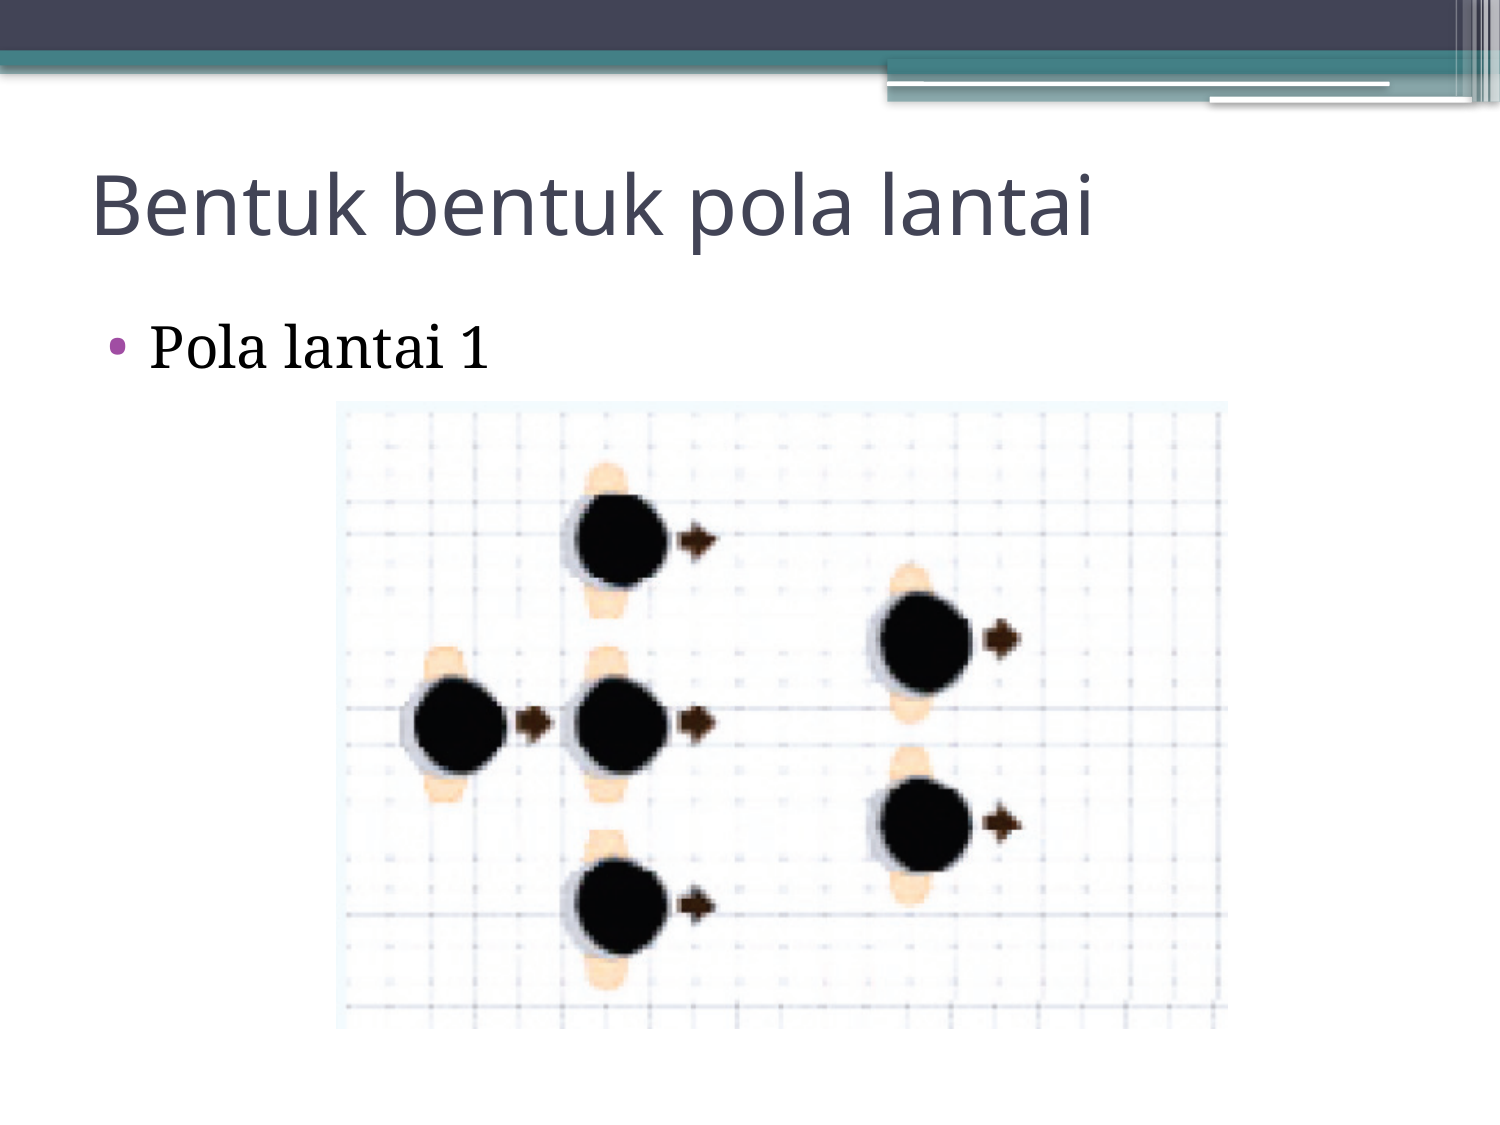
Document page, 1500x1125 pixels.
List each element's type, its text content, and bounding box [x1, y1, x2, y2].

list Pola lantai 1 [75, 302, 1425, 1079]
picture [336, 401, 1228, 1029]
title Bentuk bentuk pola lantai [75, 137, 1425, 268]
